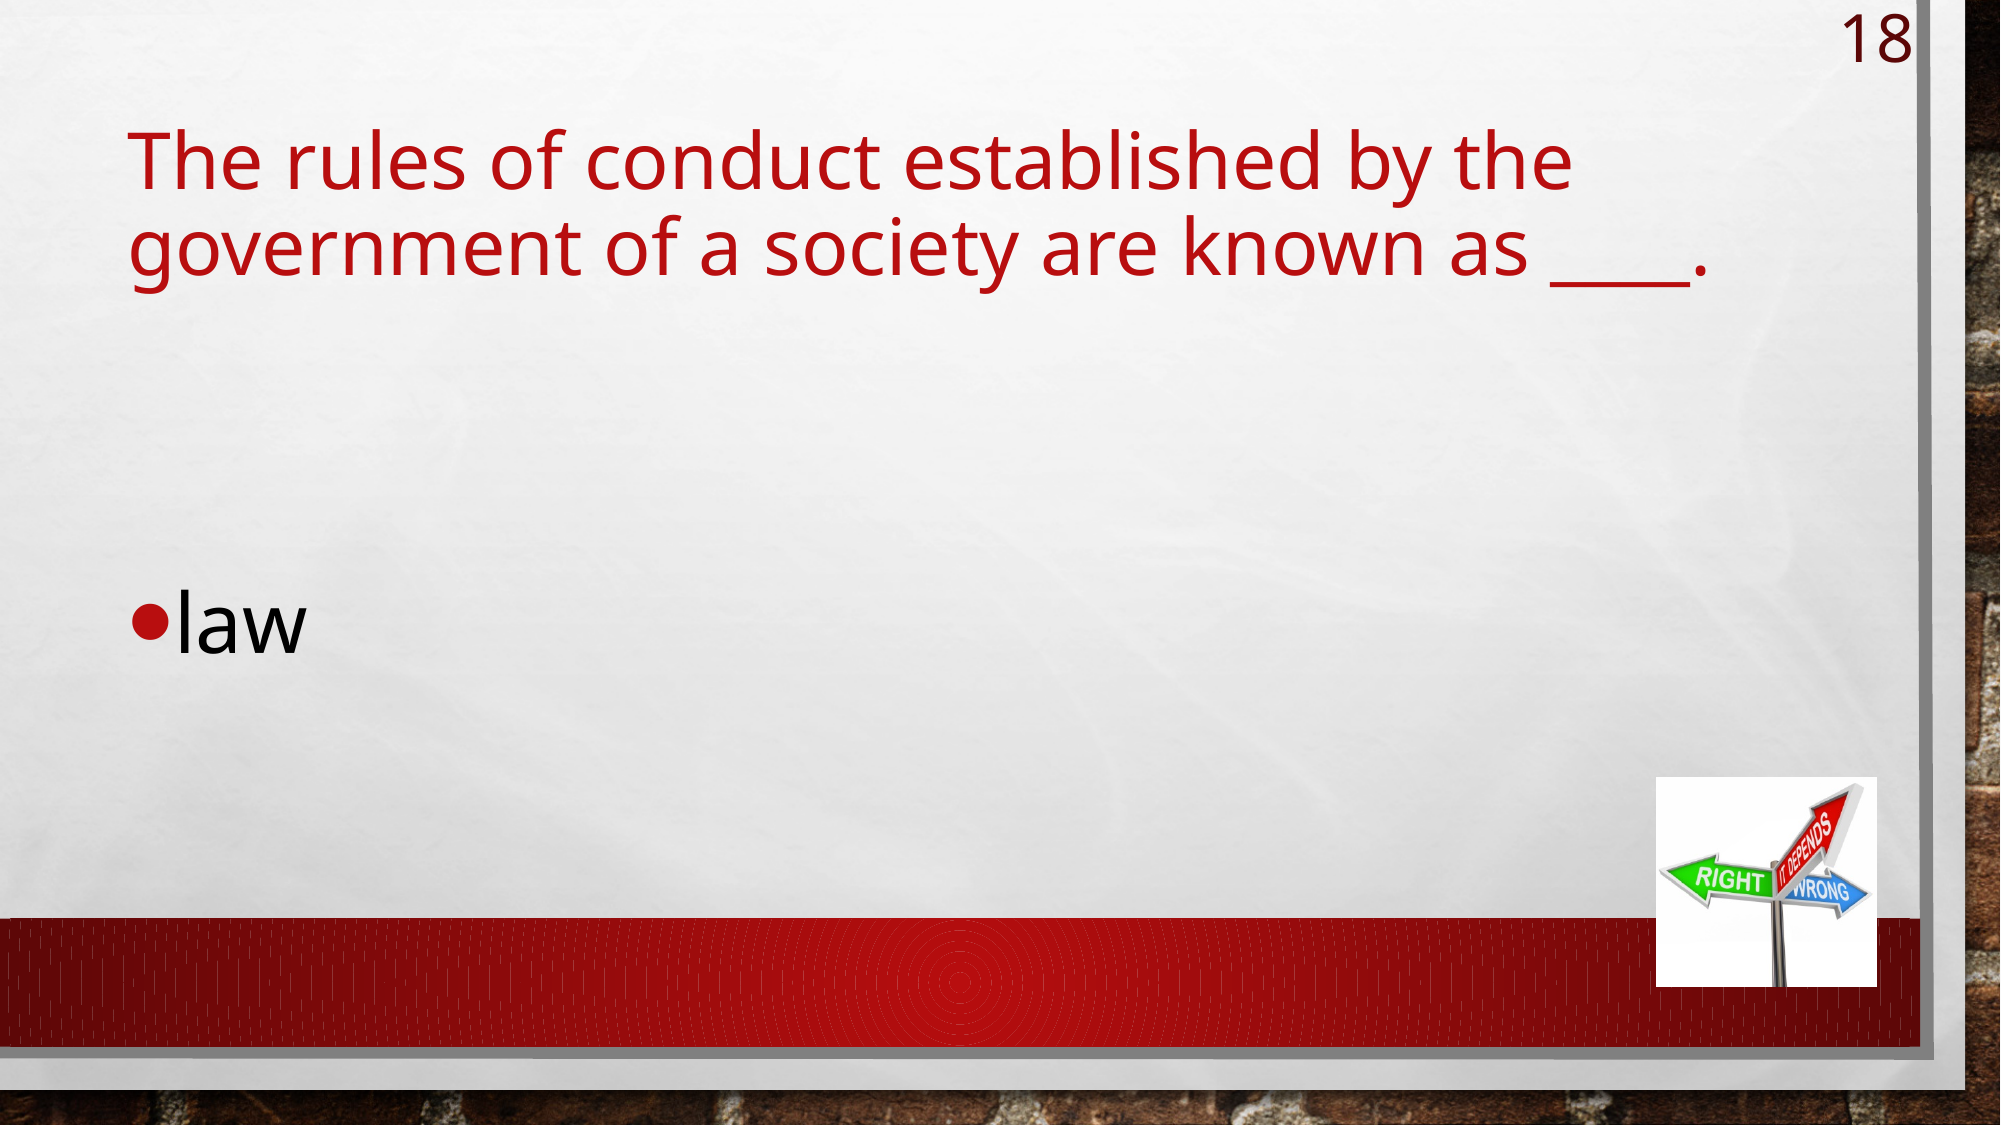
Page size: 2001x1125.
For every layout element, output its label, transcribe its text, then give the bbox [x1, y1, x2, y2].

picture [0, 0, 2000, 1125]
list law [112, 338, 1818, 882]
picture [1656, 776, 1877, 987]
title The rules of conduct established by the government of a society are known as ____. [112, 112, 1818, 302]
slide_number 18 [1802, 0, 1952, 82]
